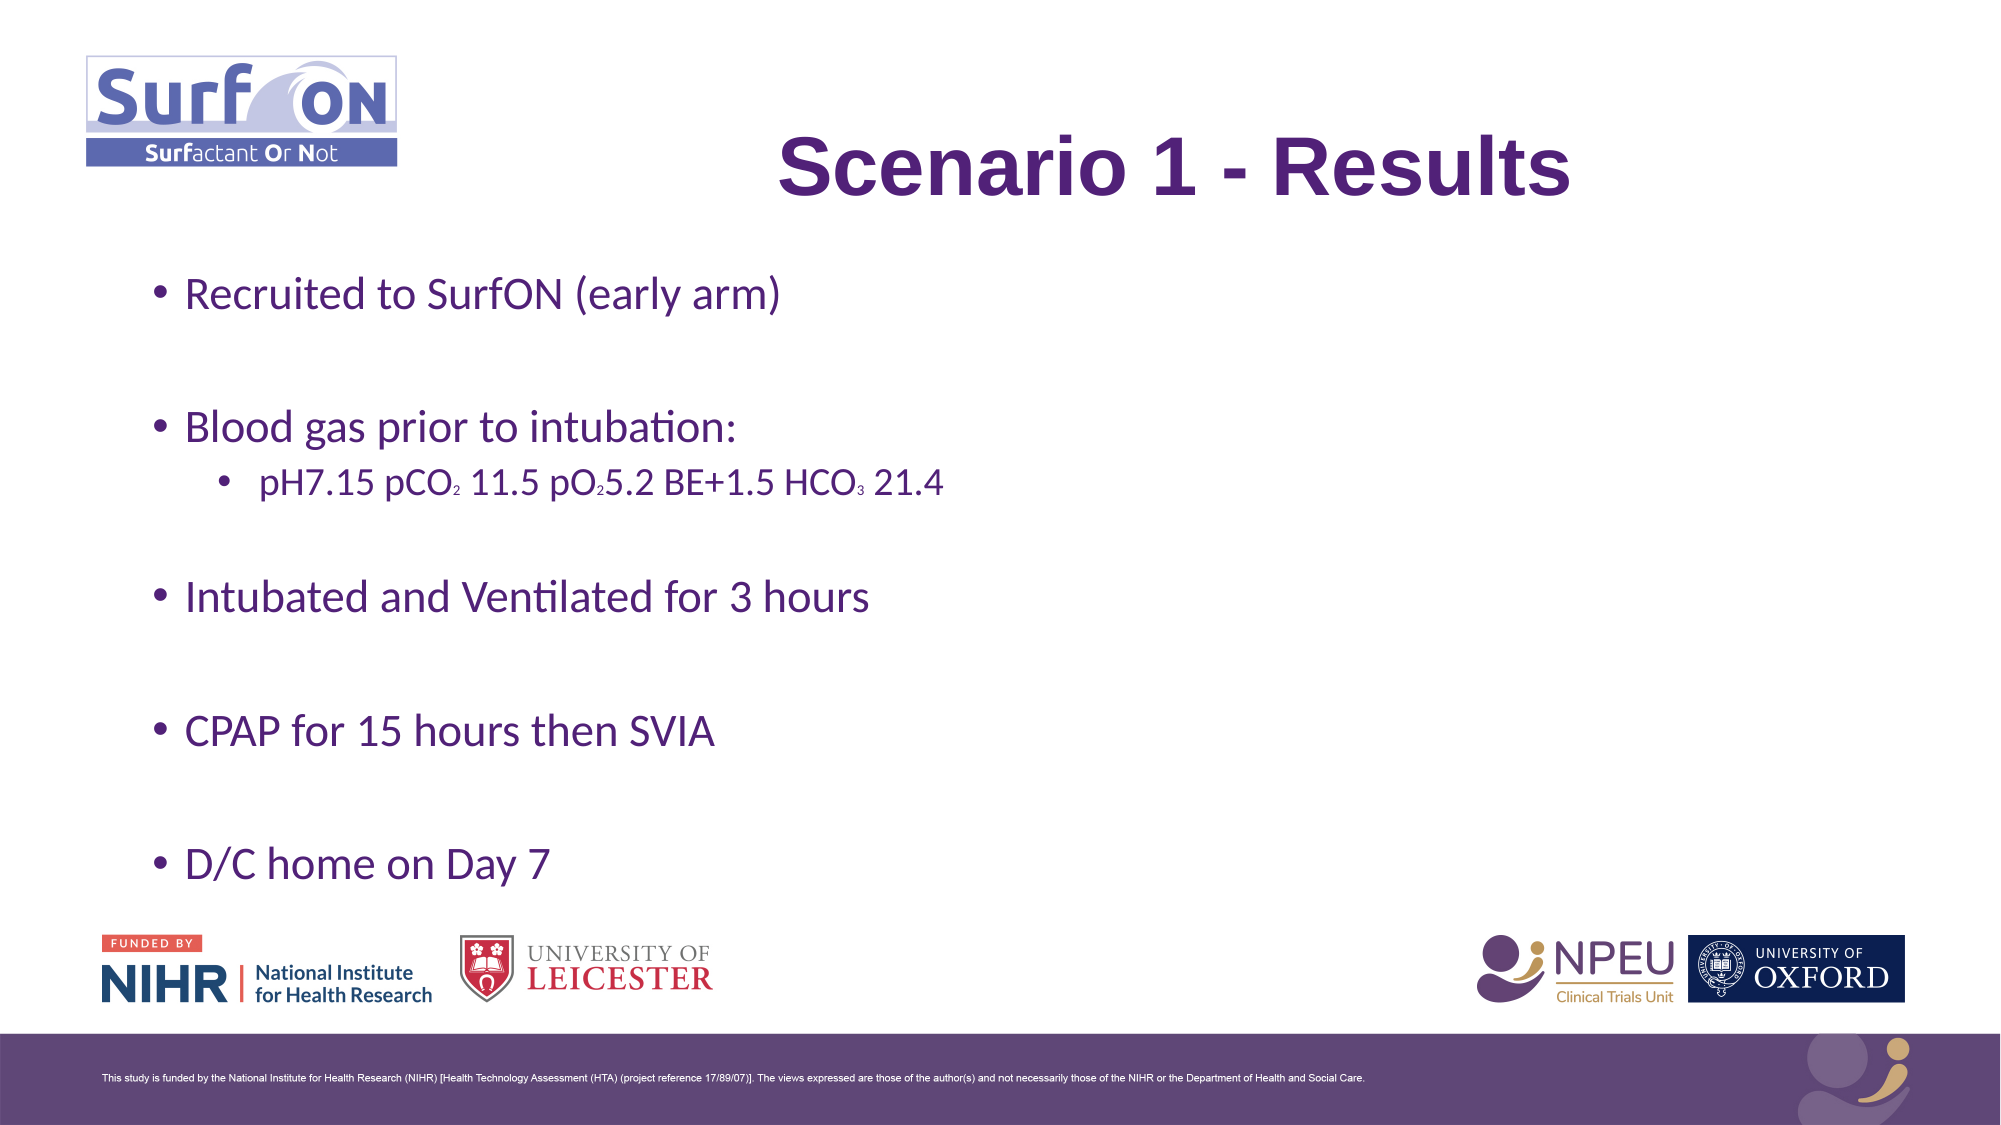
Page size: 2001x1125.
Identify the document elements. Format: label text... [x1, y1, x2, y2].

list Recruited to SurfON (early arm) Blood gas prior to intubation: pH7.15 pCO2 11.5 pO25.2 BE+1.5 HCO3 21.4 Intubated and Ventilated for 3 hours CPAP for 15 hours then SVIA D/C home on Day 7 [137, 261, 1863, 899]
title Scenario 1 - Results [437, 59, 1913, 278]
picture [0, 0, 2001, 1125]
